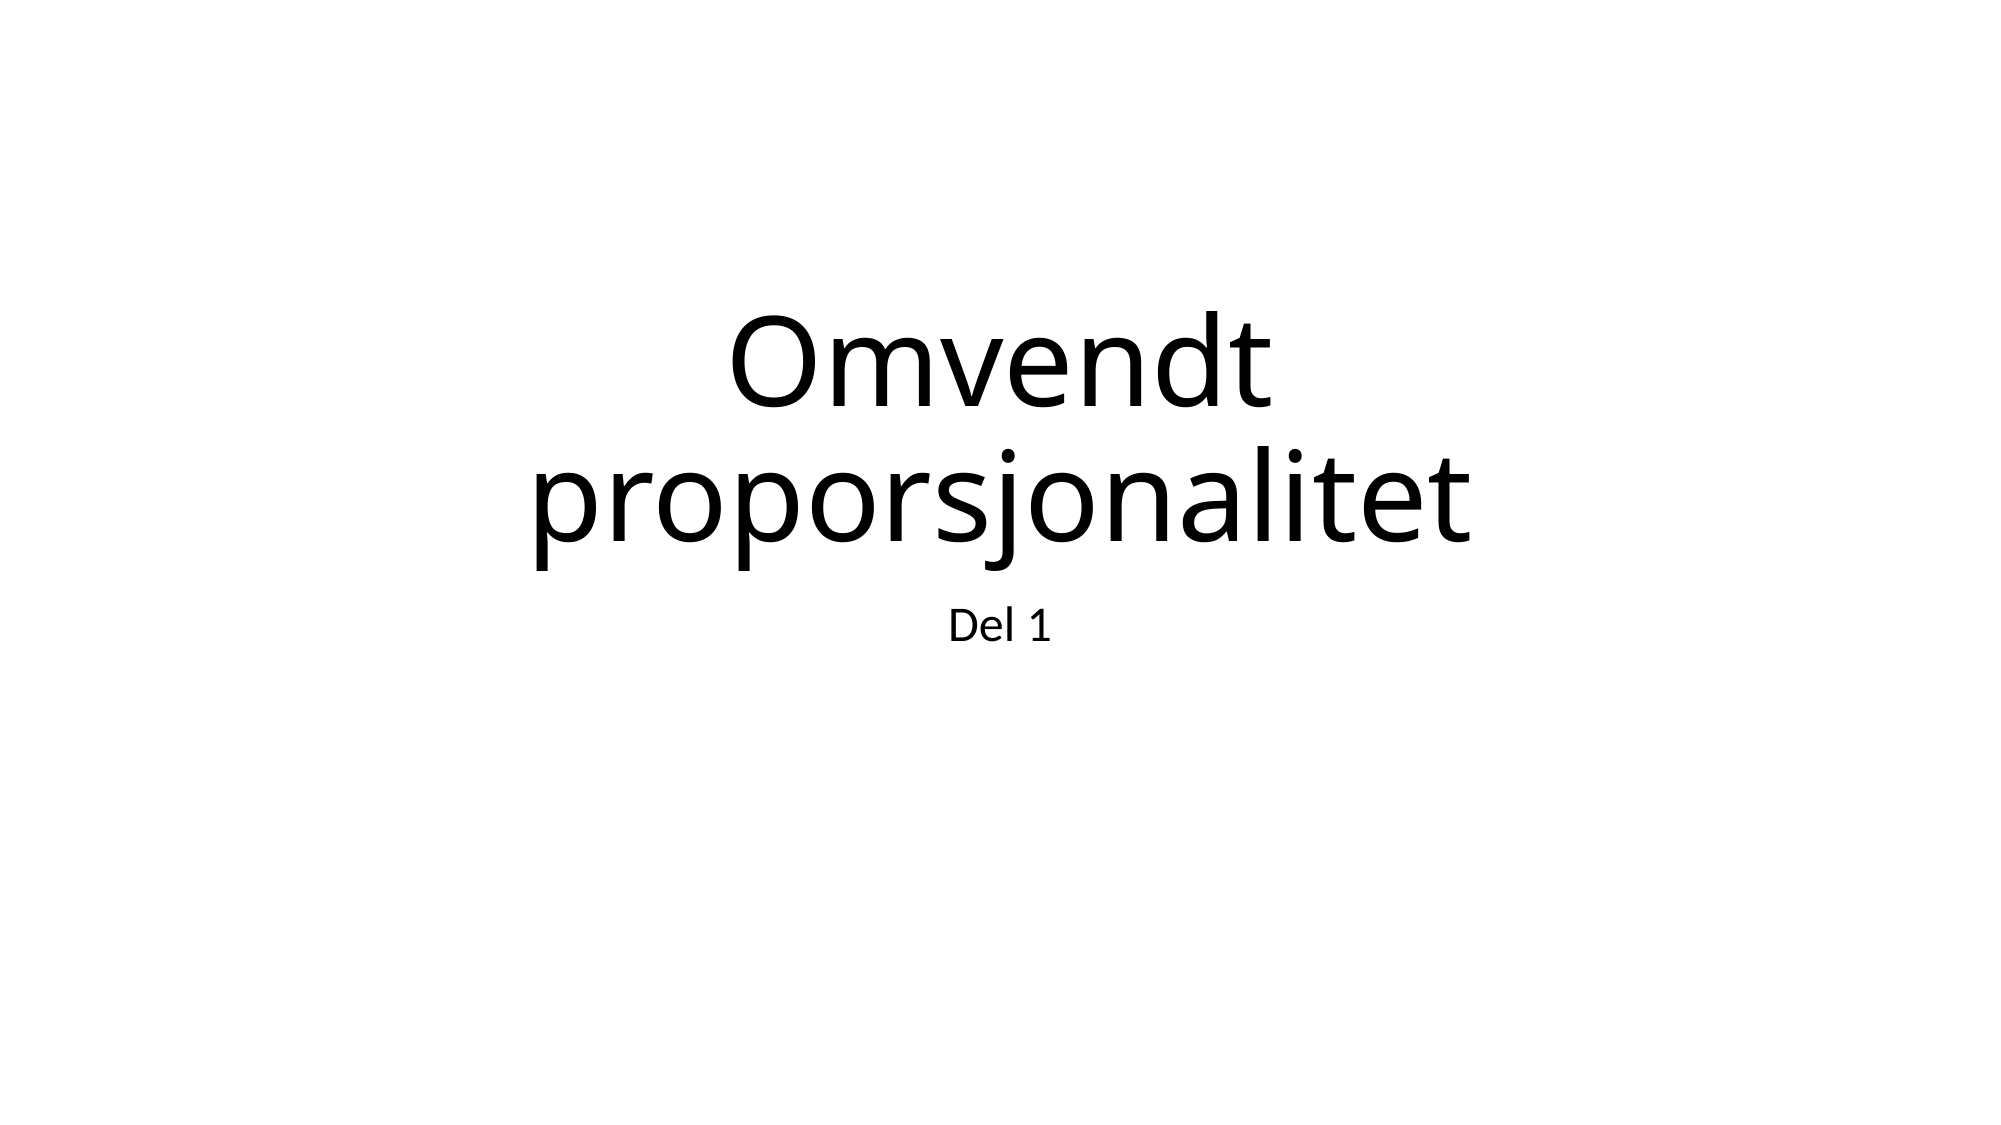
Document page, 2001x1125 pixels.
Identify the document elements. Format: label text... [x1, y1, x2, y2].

title Omvendt proporsjonalitet [249, 184, 1750, 576]
subtitle Del 1 [249, 590, 1750, 863]
